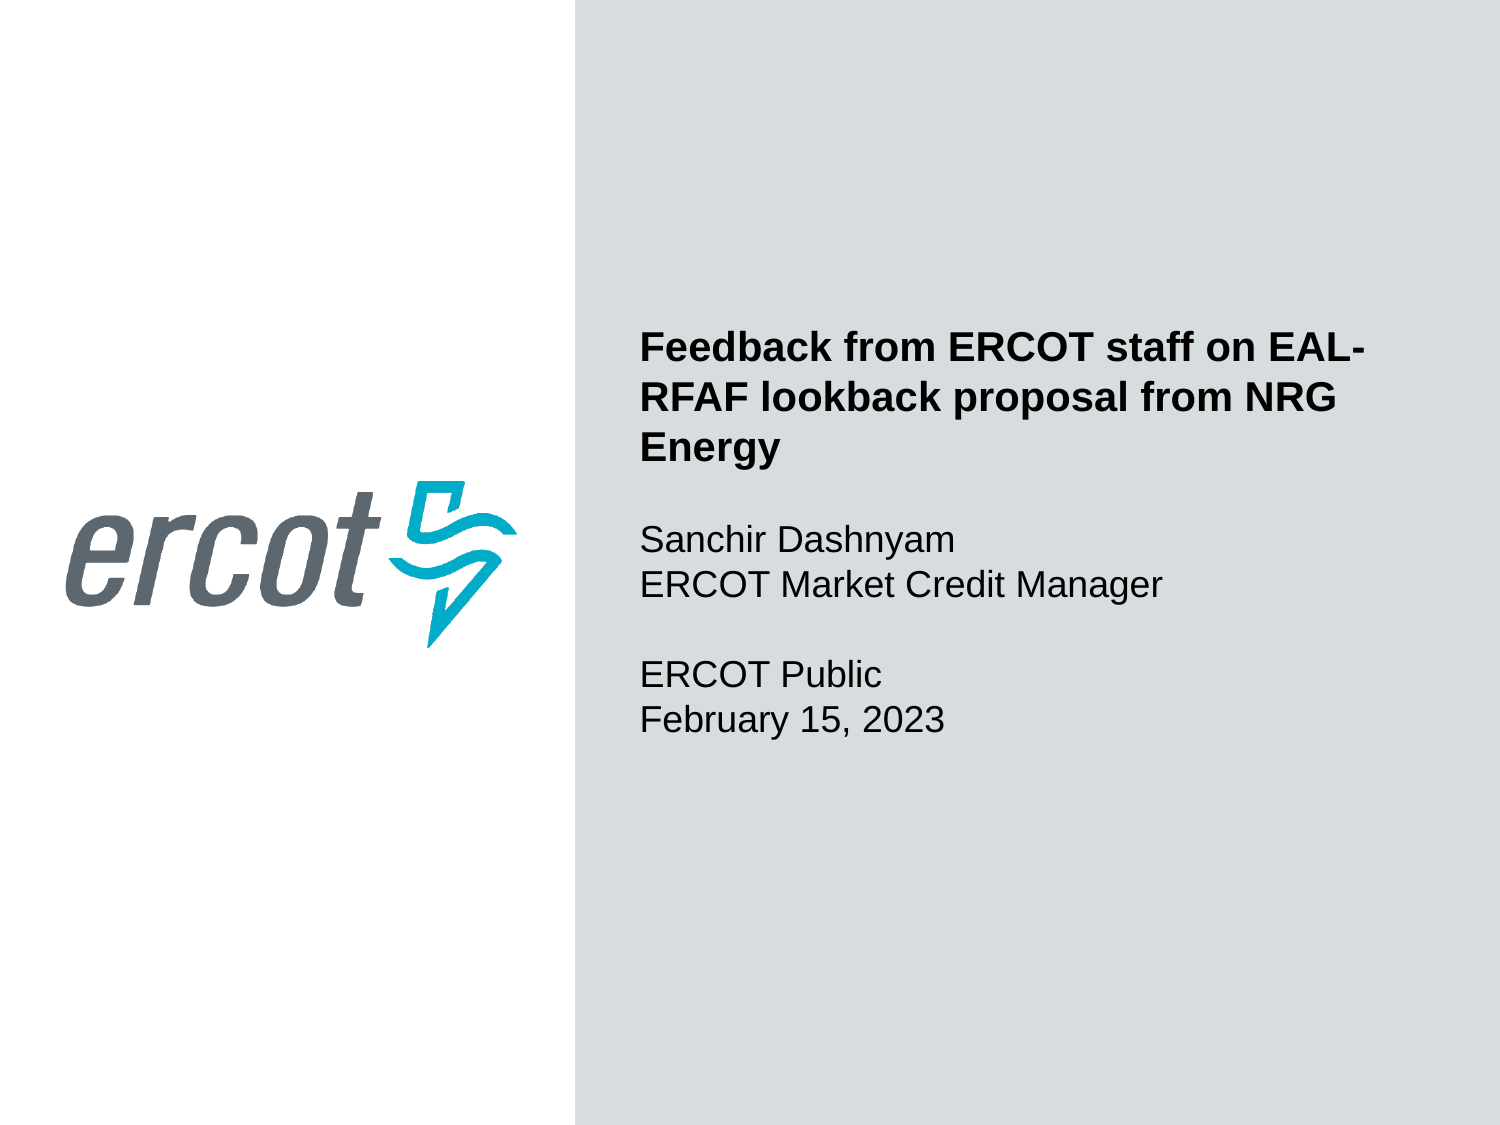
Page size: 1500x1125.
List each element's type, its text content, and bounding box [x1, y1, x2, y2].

picture [56, 471, 525, 654]
text_box Feedback from ERCOT staff on EAL-RFAF lookback proposal from NRG Energy Sanchir Dashnyam ERCOT Market Credit Manager ERCOT Public February 15, 2023 [624, 312, 1463, 793]
